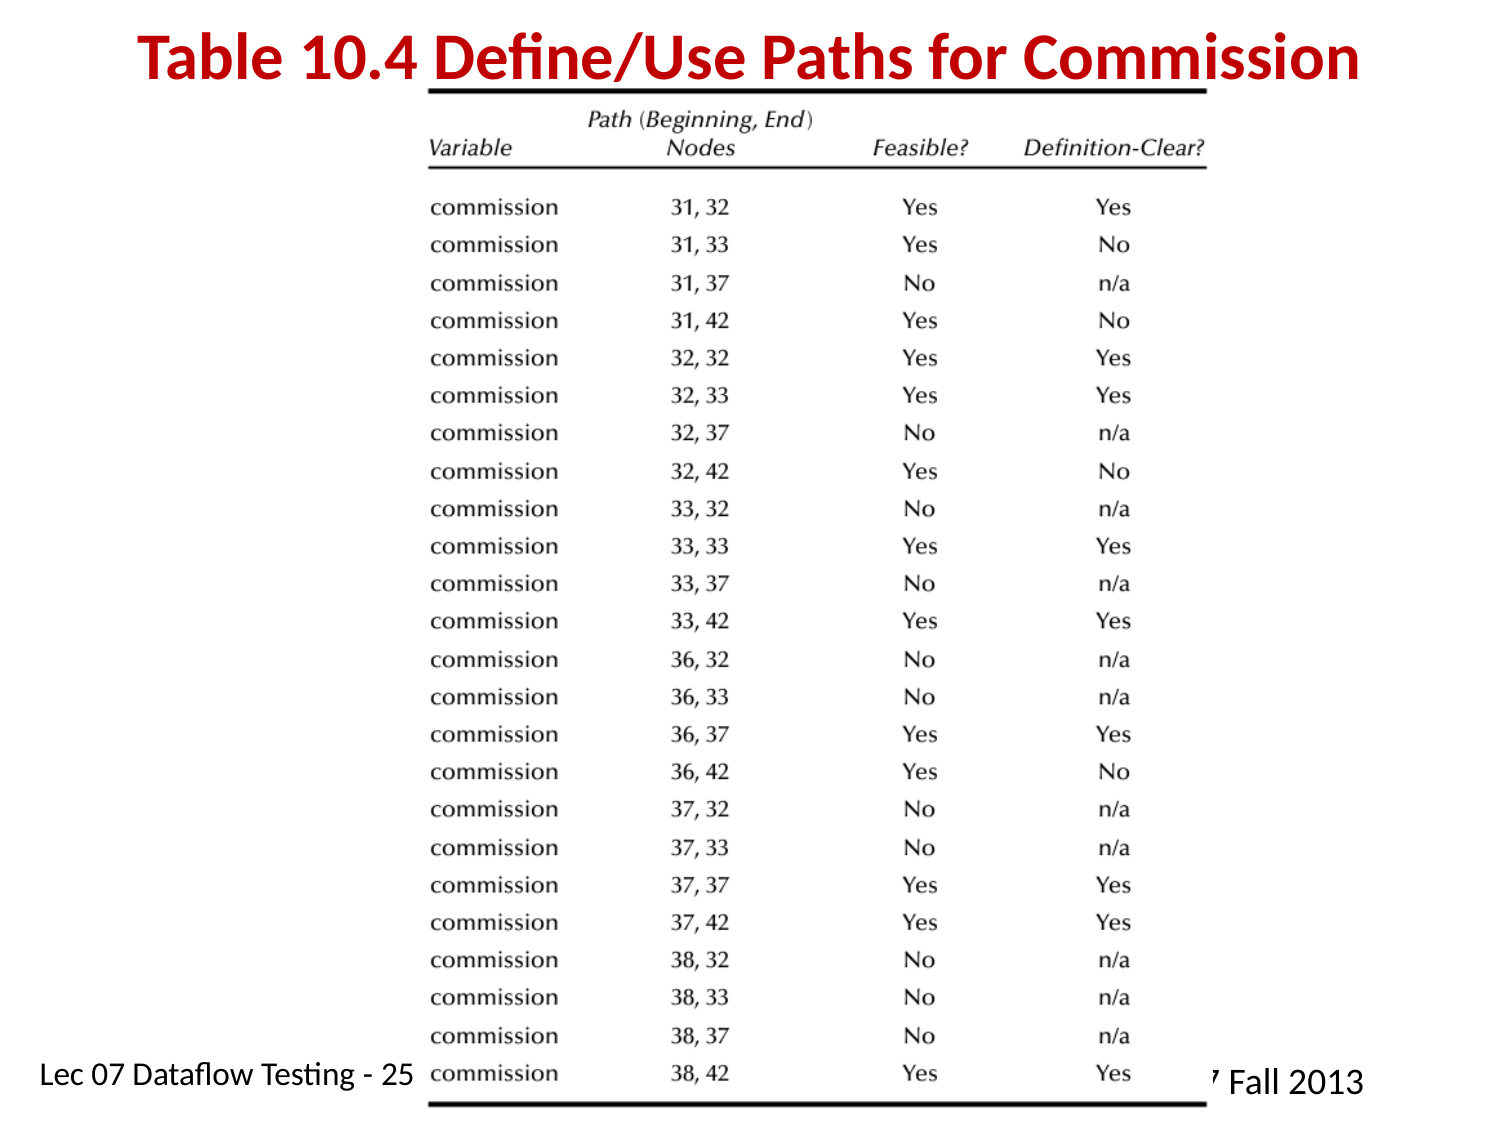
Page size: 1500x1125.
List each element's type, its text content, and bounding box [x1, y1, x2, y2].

title Table 10.4 Define/Use Paths for Commission [75, 12, 1425, 93]
picture [425, 81, 1213, 1113]
